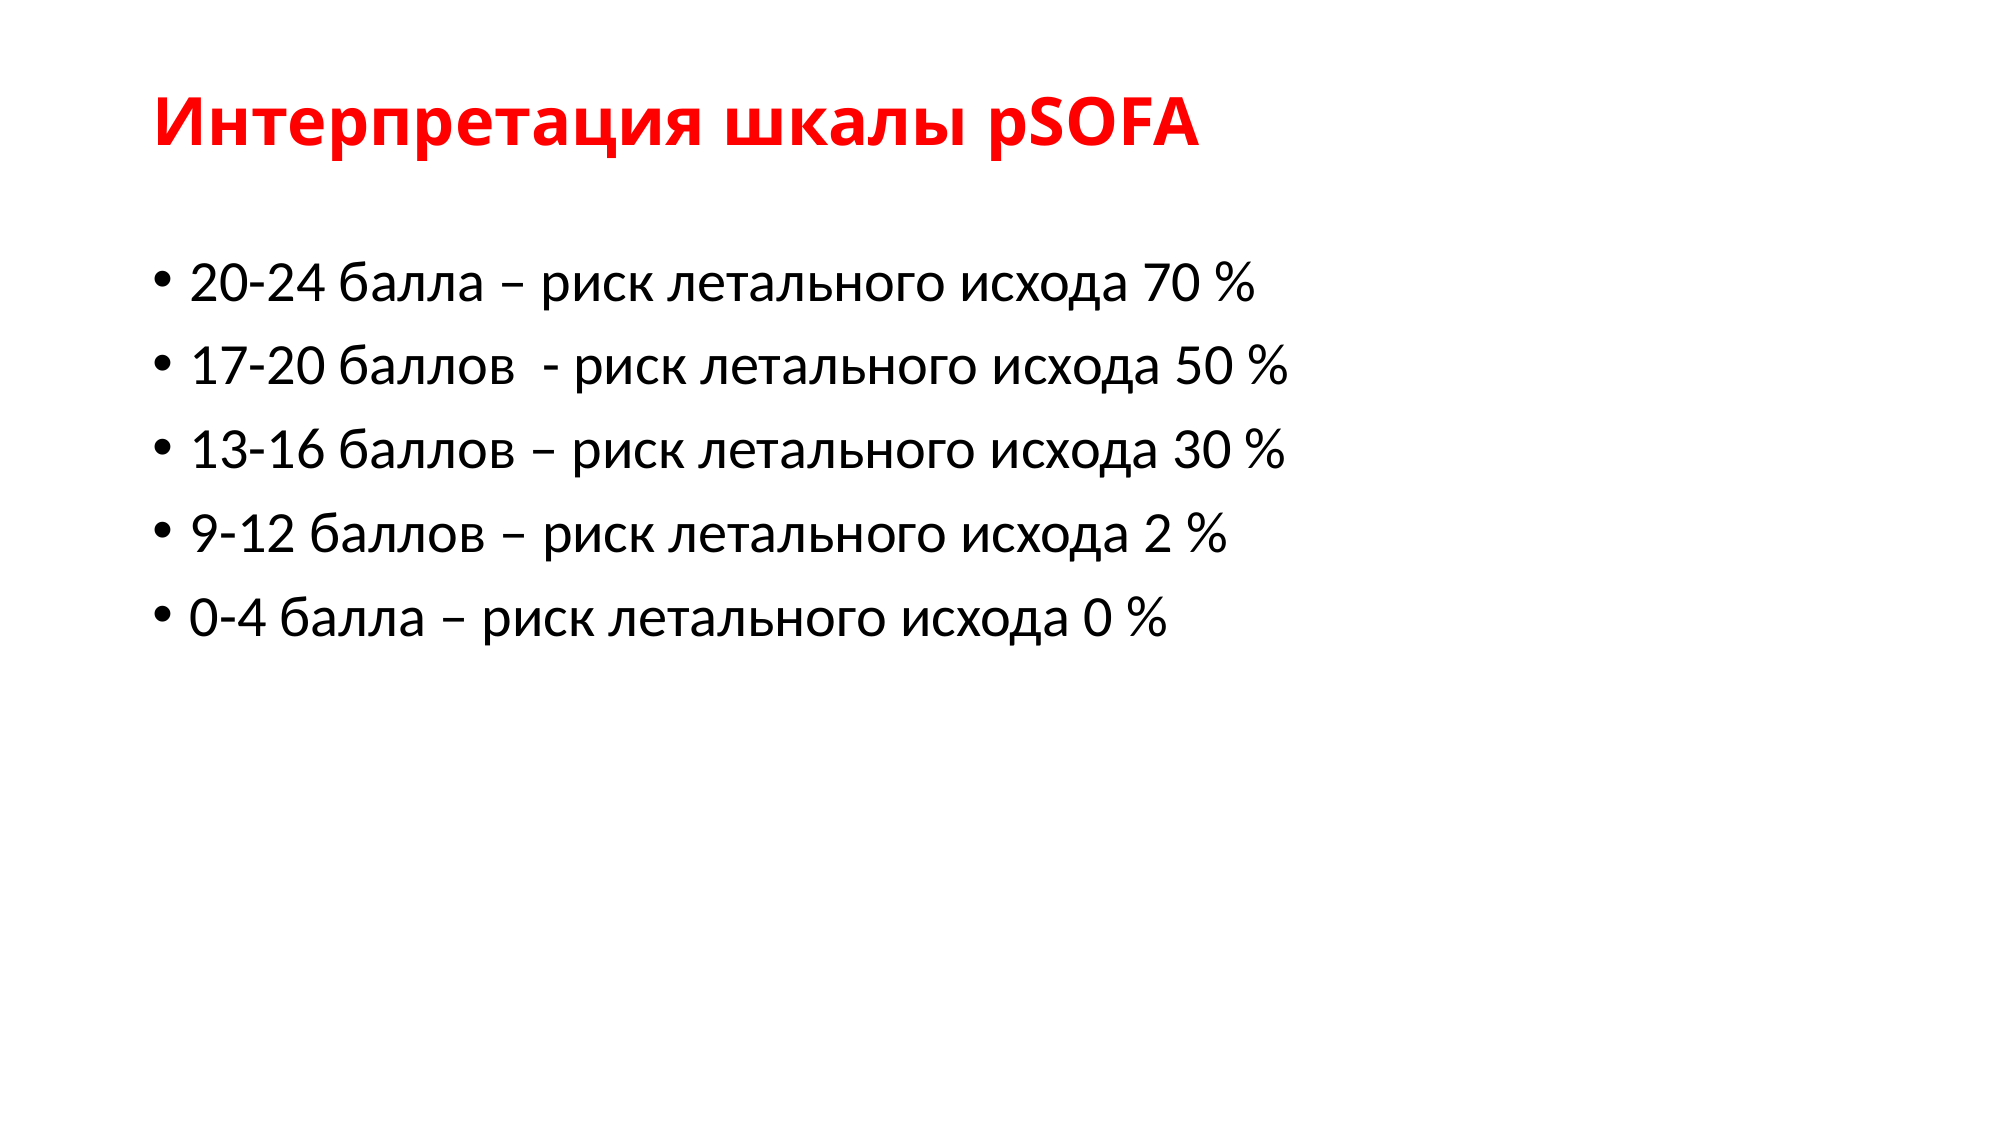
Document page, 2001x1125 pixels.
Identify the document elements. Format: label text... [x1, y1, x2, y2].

list 20-24 балла – риск летального исхода 70 % 17-20 баллов - риск летального исхода 50 % 13-16 баллов – риск летального исхода 30 % 9-12 баллов – риск летального исхода 2 % 0-4 балла – риск летального исхода 0 % [137, 243, 1863, 1014]
title Интерпретация шкалы pSOFA [137, 59, 1863, 189]
